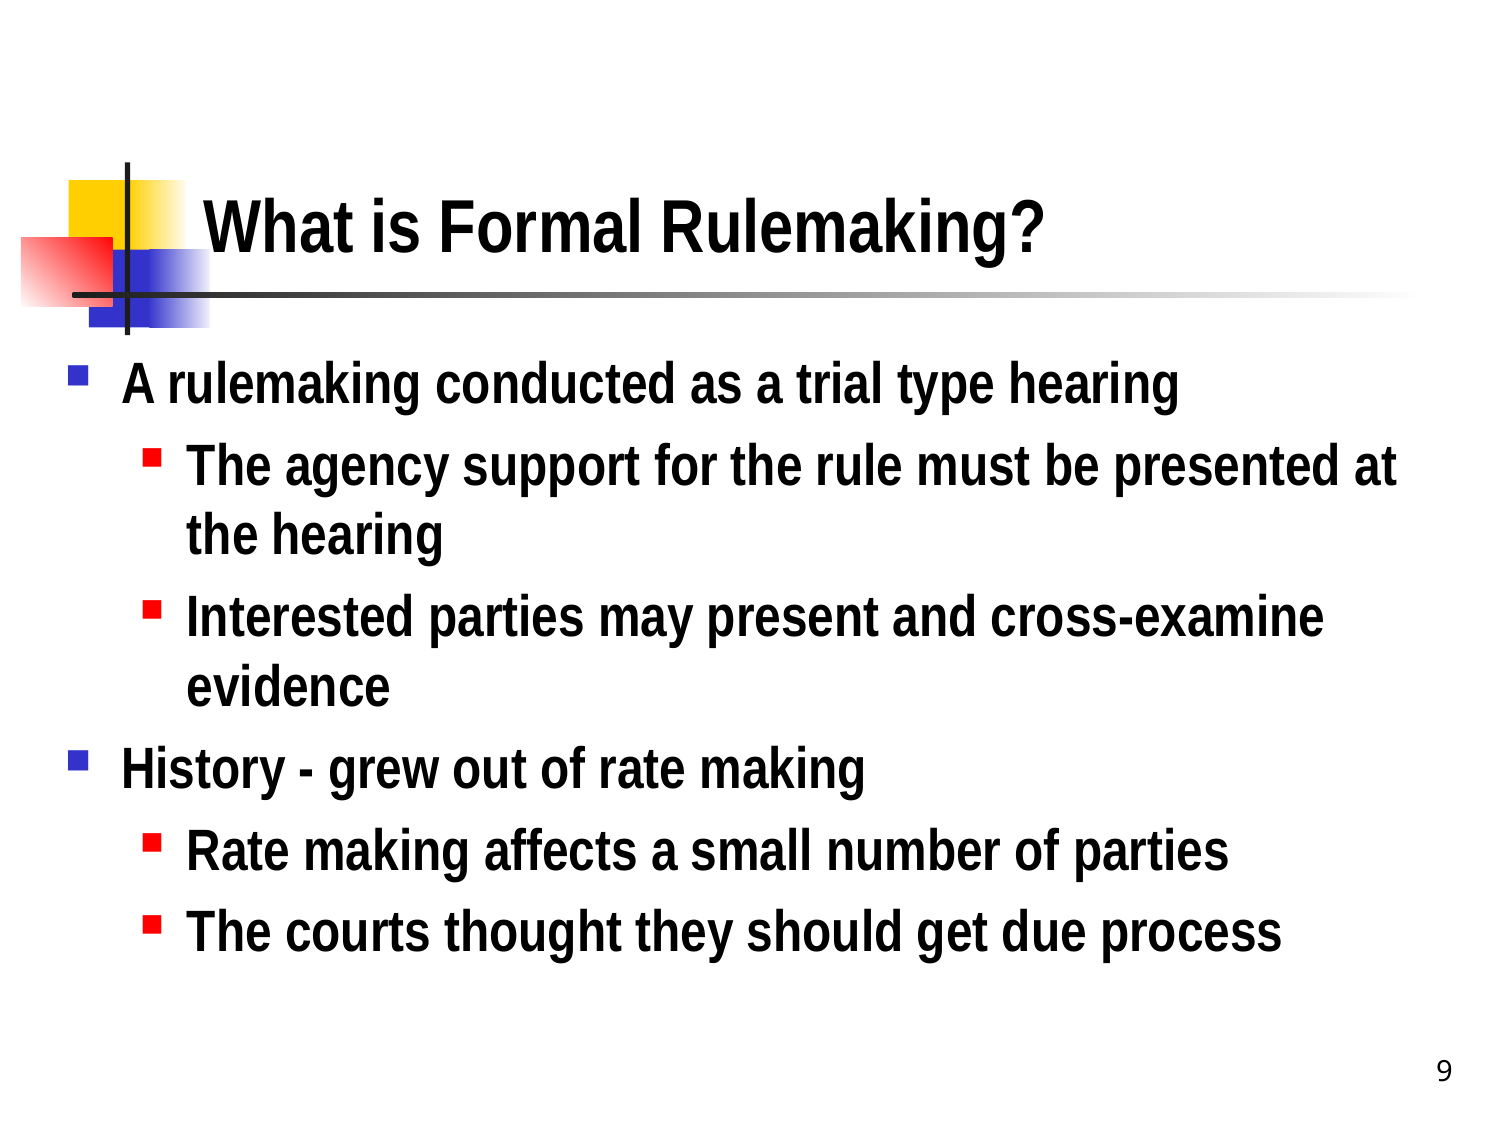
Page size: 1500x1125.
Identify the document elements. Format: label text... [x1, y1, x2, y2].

slide_number 9 [1155, 1024, 1468, 1100]
list A rulemaking conducted as a trial type hearing The agency support for the rule must be presented at the hearing Interested parties may present and cross-examine evidence History - grew out of rate making Rate making affects a small number of parties The courts thought they should get due process [50, 337, 1450, 1075]
title What is Formal Rulemaking? [188, 35, 1468, 275]
